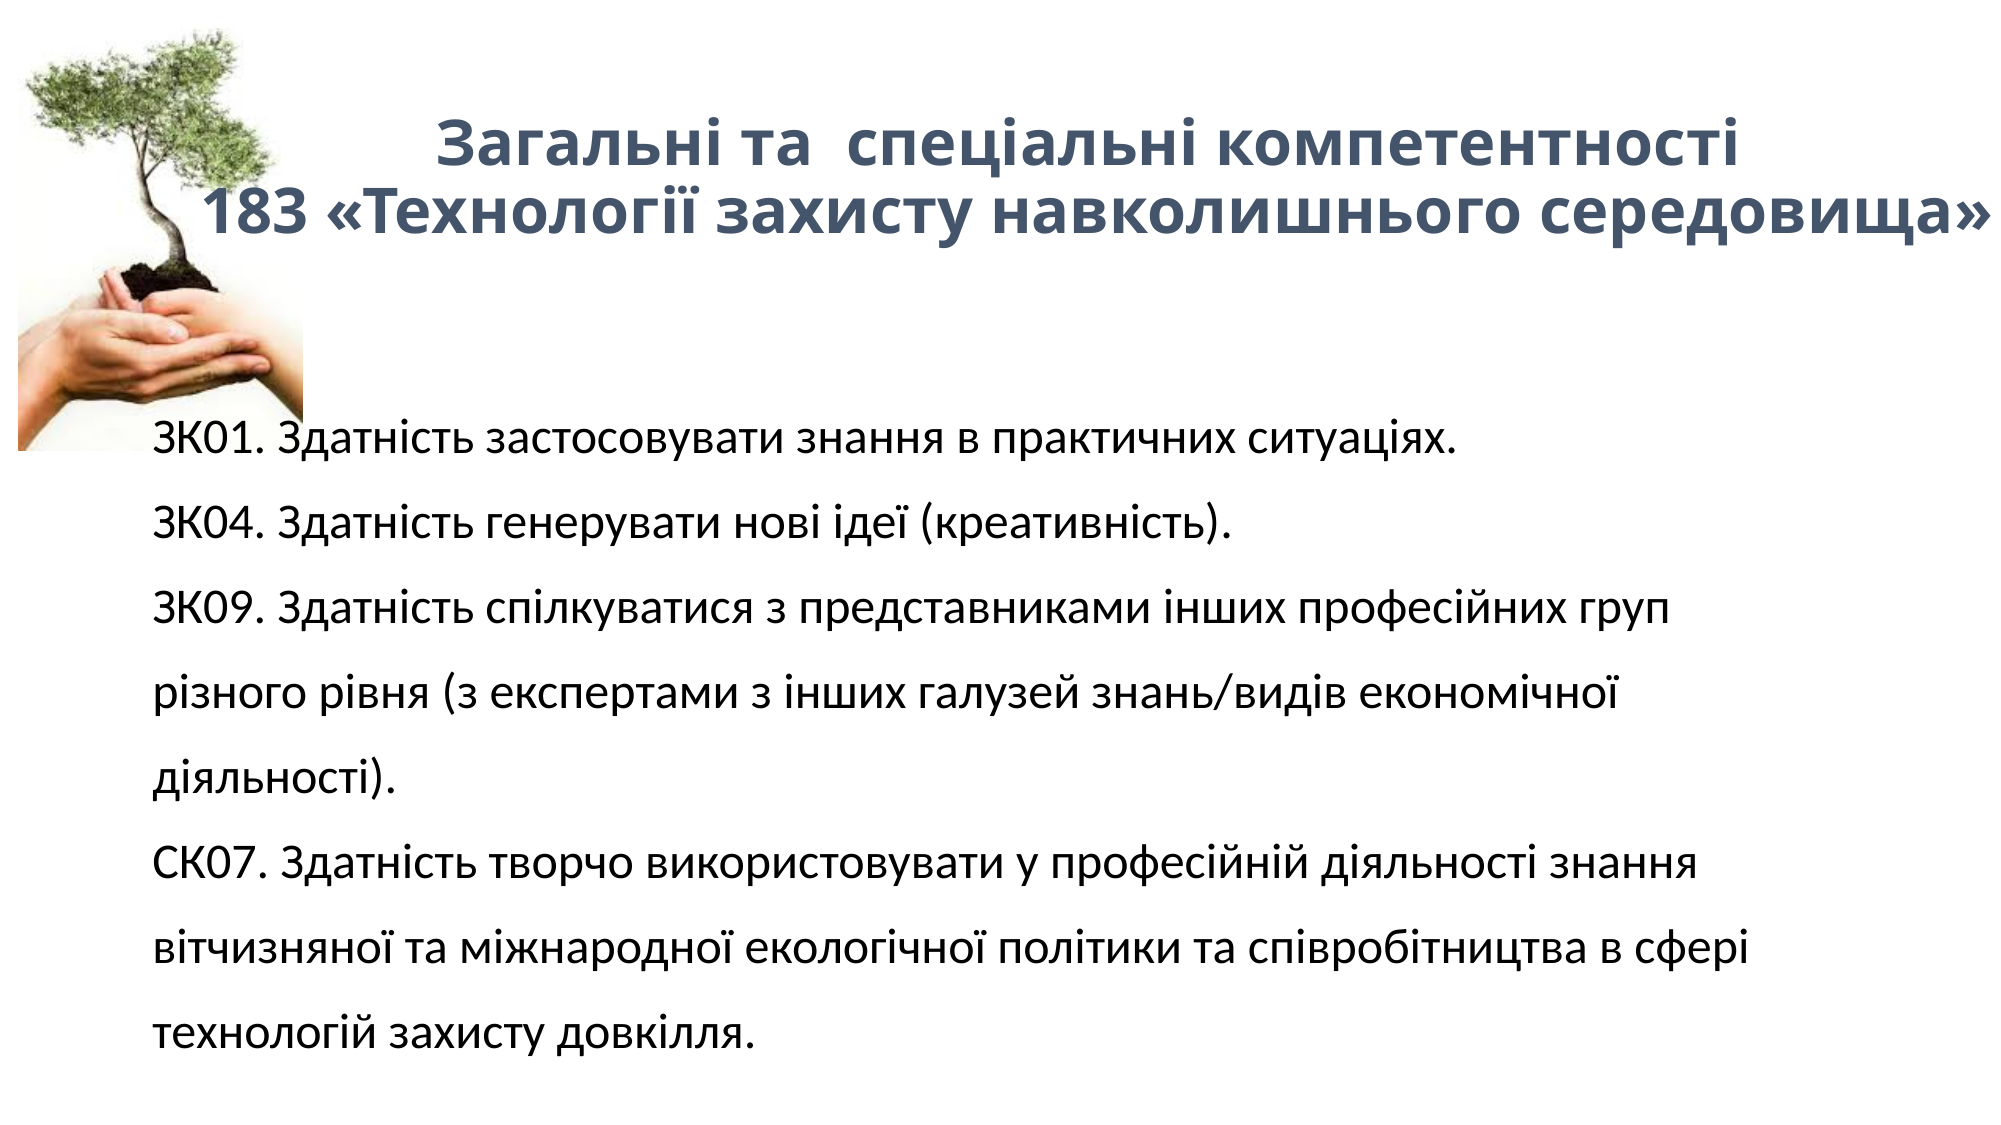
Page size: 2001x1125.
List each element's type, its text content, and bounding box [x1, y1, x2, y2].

picture [18, 16, 303, 451]
title Загальні та спеціальні компетентності 183 «Технології захисту навколишнього середовища» [303, 70, 2000, 288]
text_box ЗК01. Здатність застосовувати знання в практичних ситуаціях. ЗК04. Здатність генерувати нові ідеї (креативність). ЗК09. Здатність спілкуватися з представниками інших професійних груп різного рівня (з експертами з інших галузей знань/видів економічної діяльності). СК07. Здатність творчо використовувати у професійній діяльності знання вітчизняної та міжнародної екологічної політики та співробітництва в сфері технологій захисту довкілля. [137, 396, 1898, 1067]
